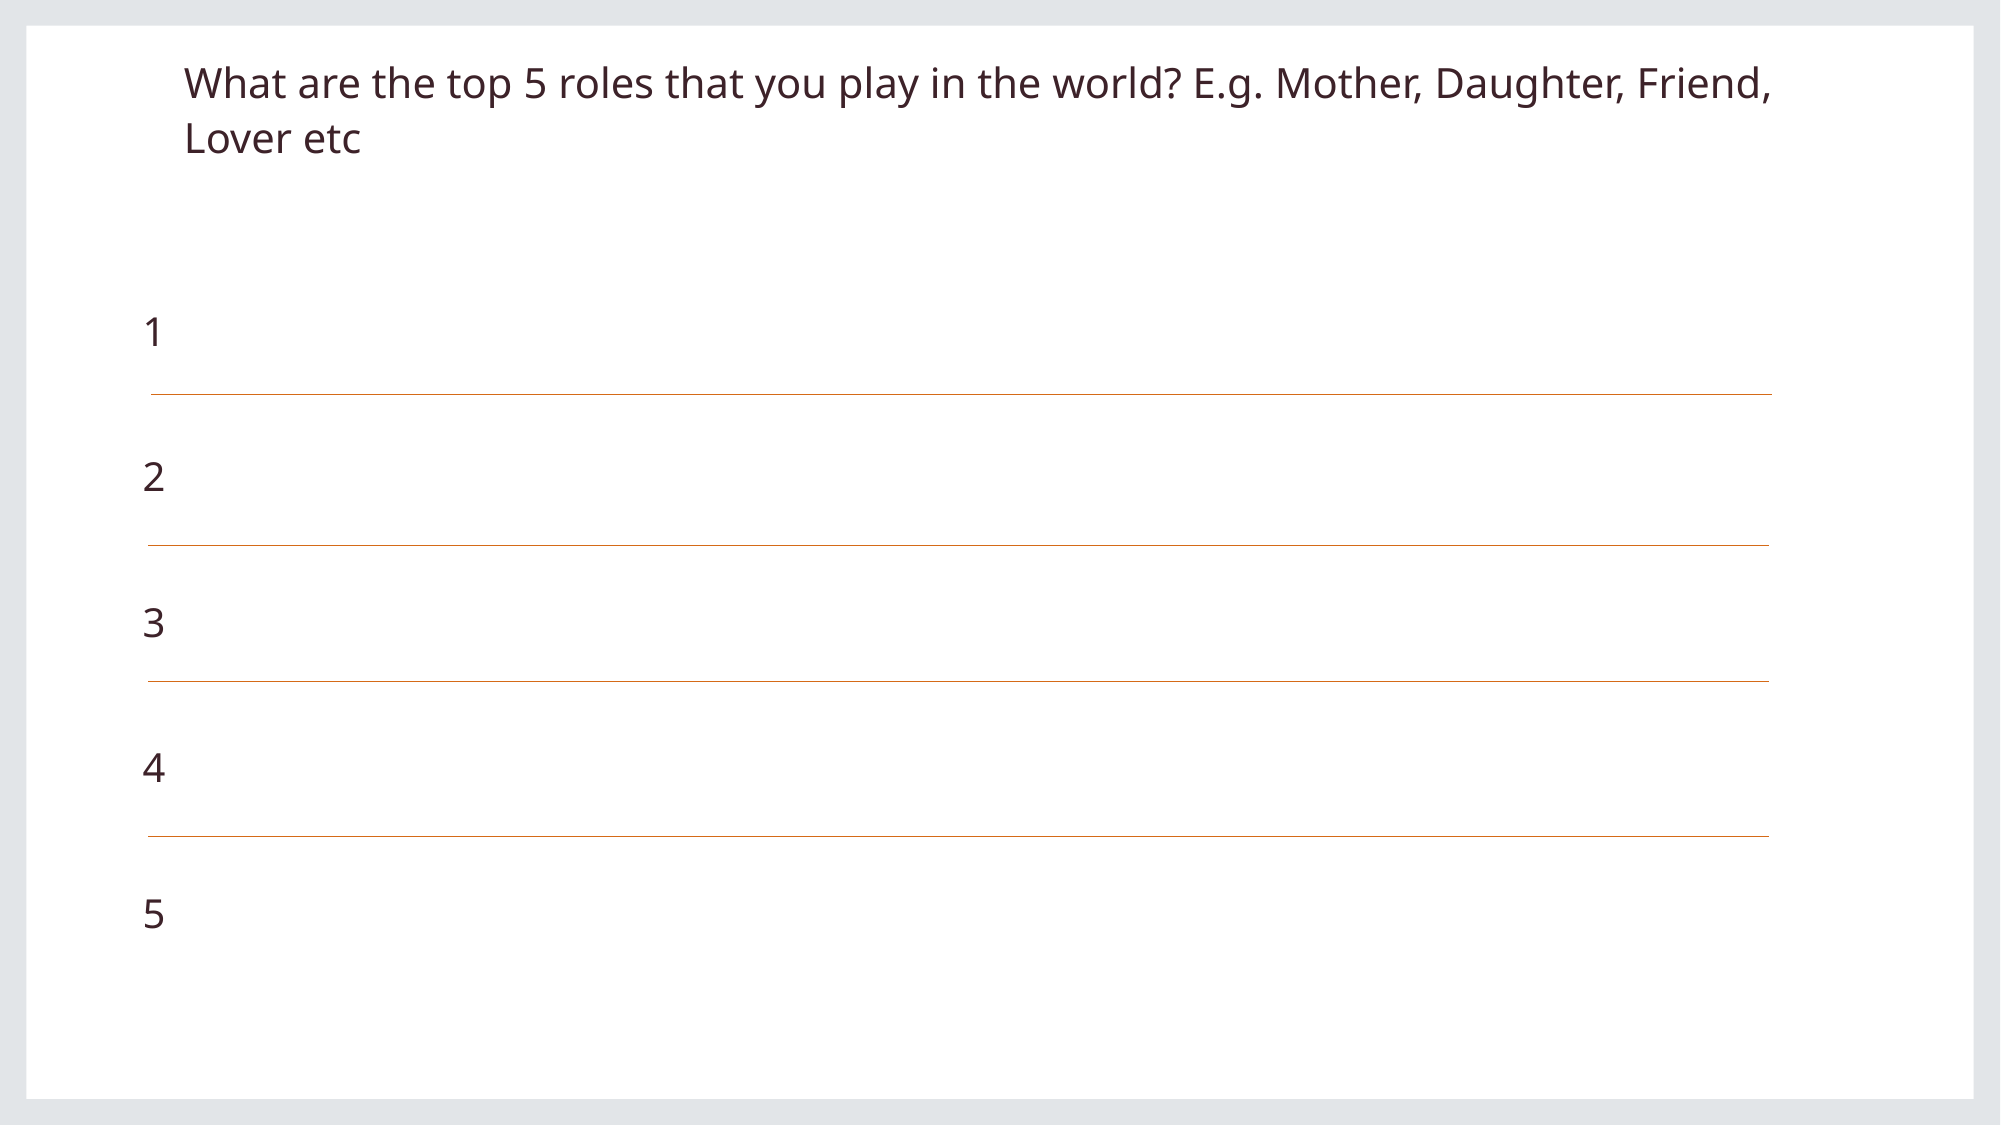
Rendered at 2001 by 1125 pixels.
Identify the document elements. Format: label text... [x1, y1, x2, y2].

title What are the top 5 roles that you play in the world? E.g. Mother, Daughter, Friend, Lover etc [168, 0, 1832, 170]
list 1 2 3 4 5 [127, 294, 1790, 946]
